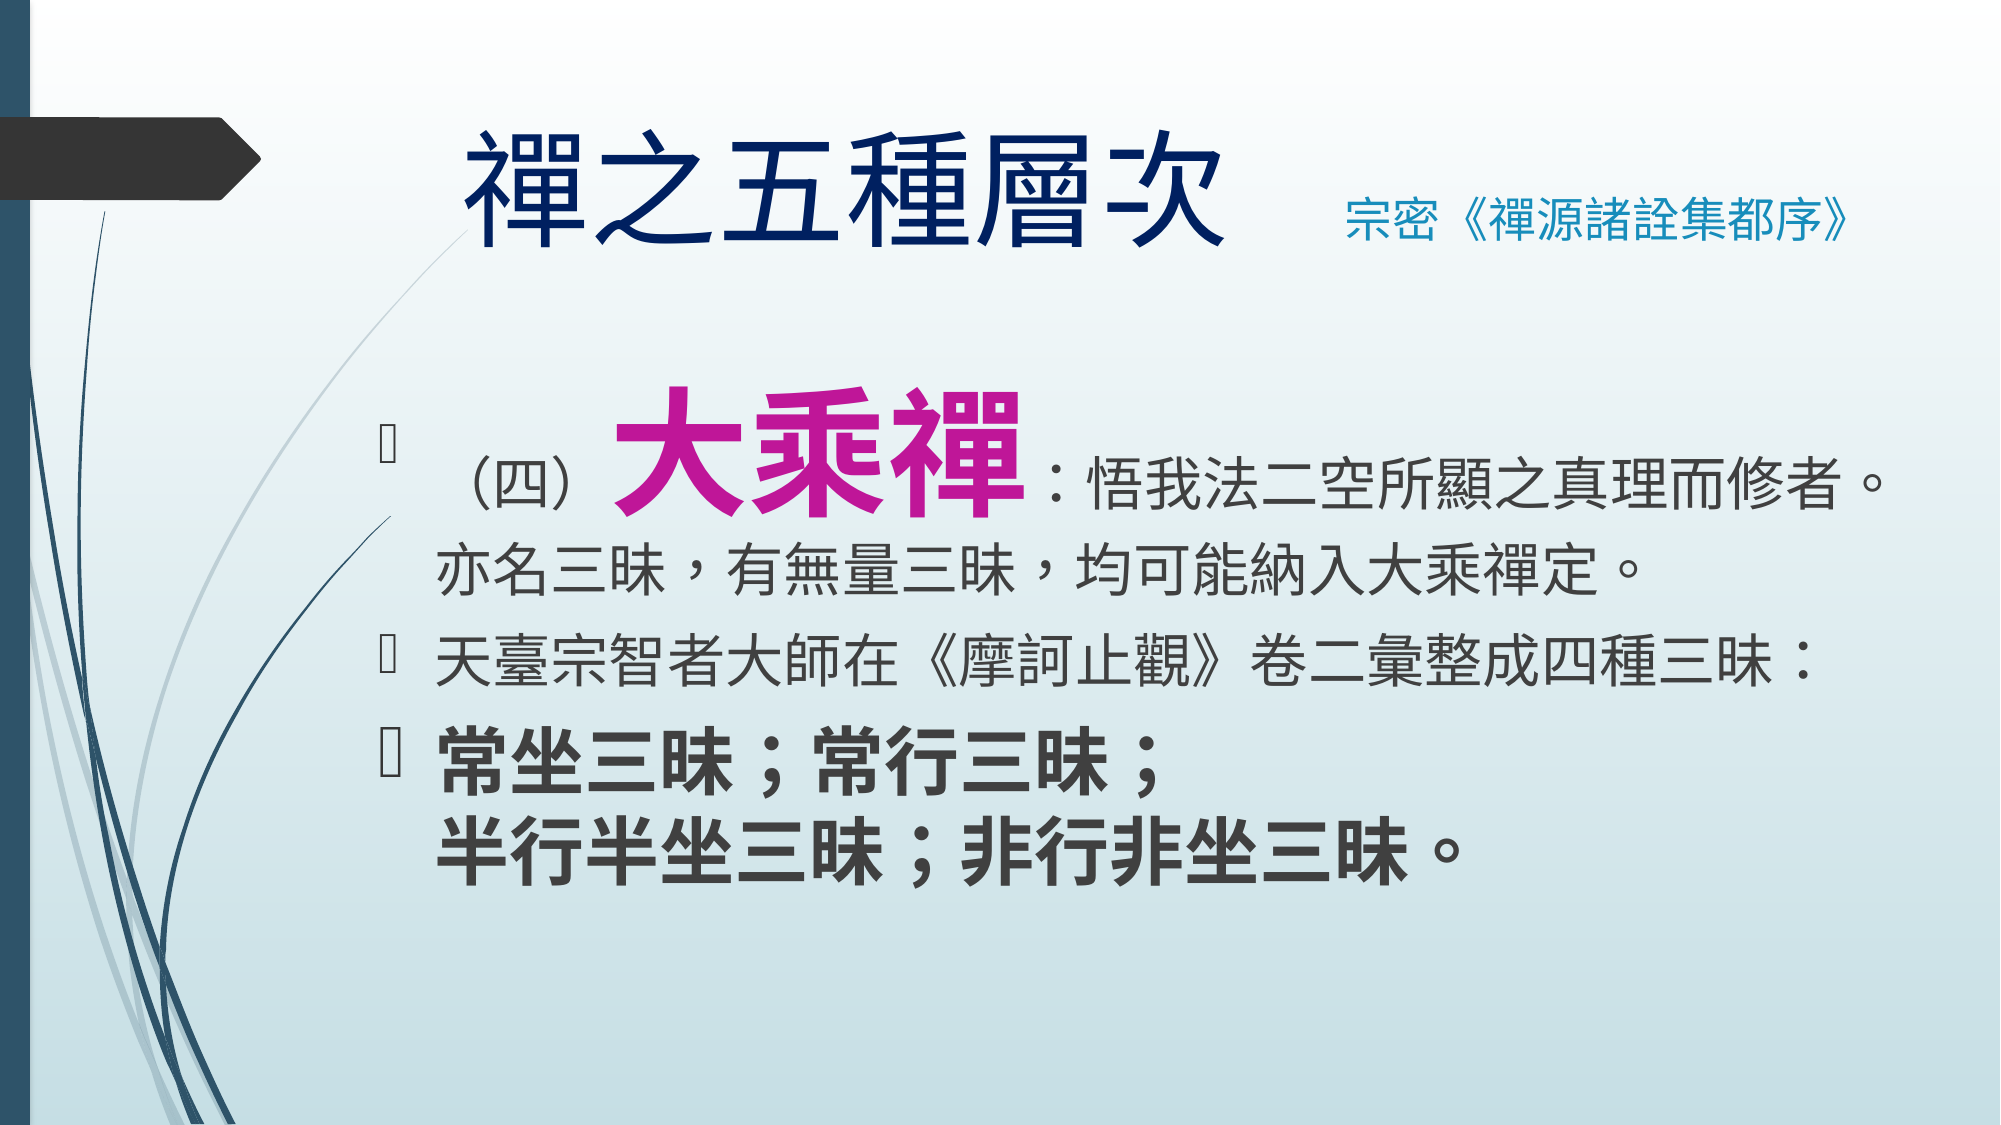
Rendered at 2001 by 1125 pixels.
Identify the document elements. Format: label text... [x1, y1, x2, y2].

list （四）大乘禪：悟我法二空所顯之真理而修者。 亦名三昧，有無量三昧，均可能納入大乘禪定。 天臺宗智者大師在《摩訶止觀》卷二彙整成四種三昧： 常坐三昧；常行三昧； 半行半坐三昧；非行非坐三昧。 [363, 358, 1985, 979]
title 禪之五種層次 宗密《禪源諸詮集都序》 [425, 102, 1888, 313]
